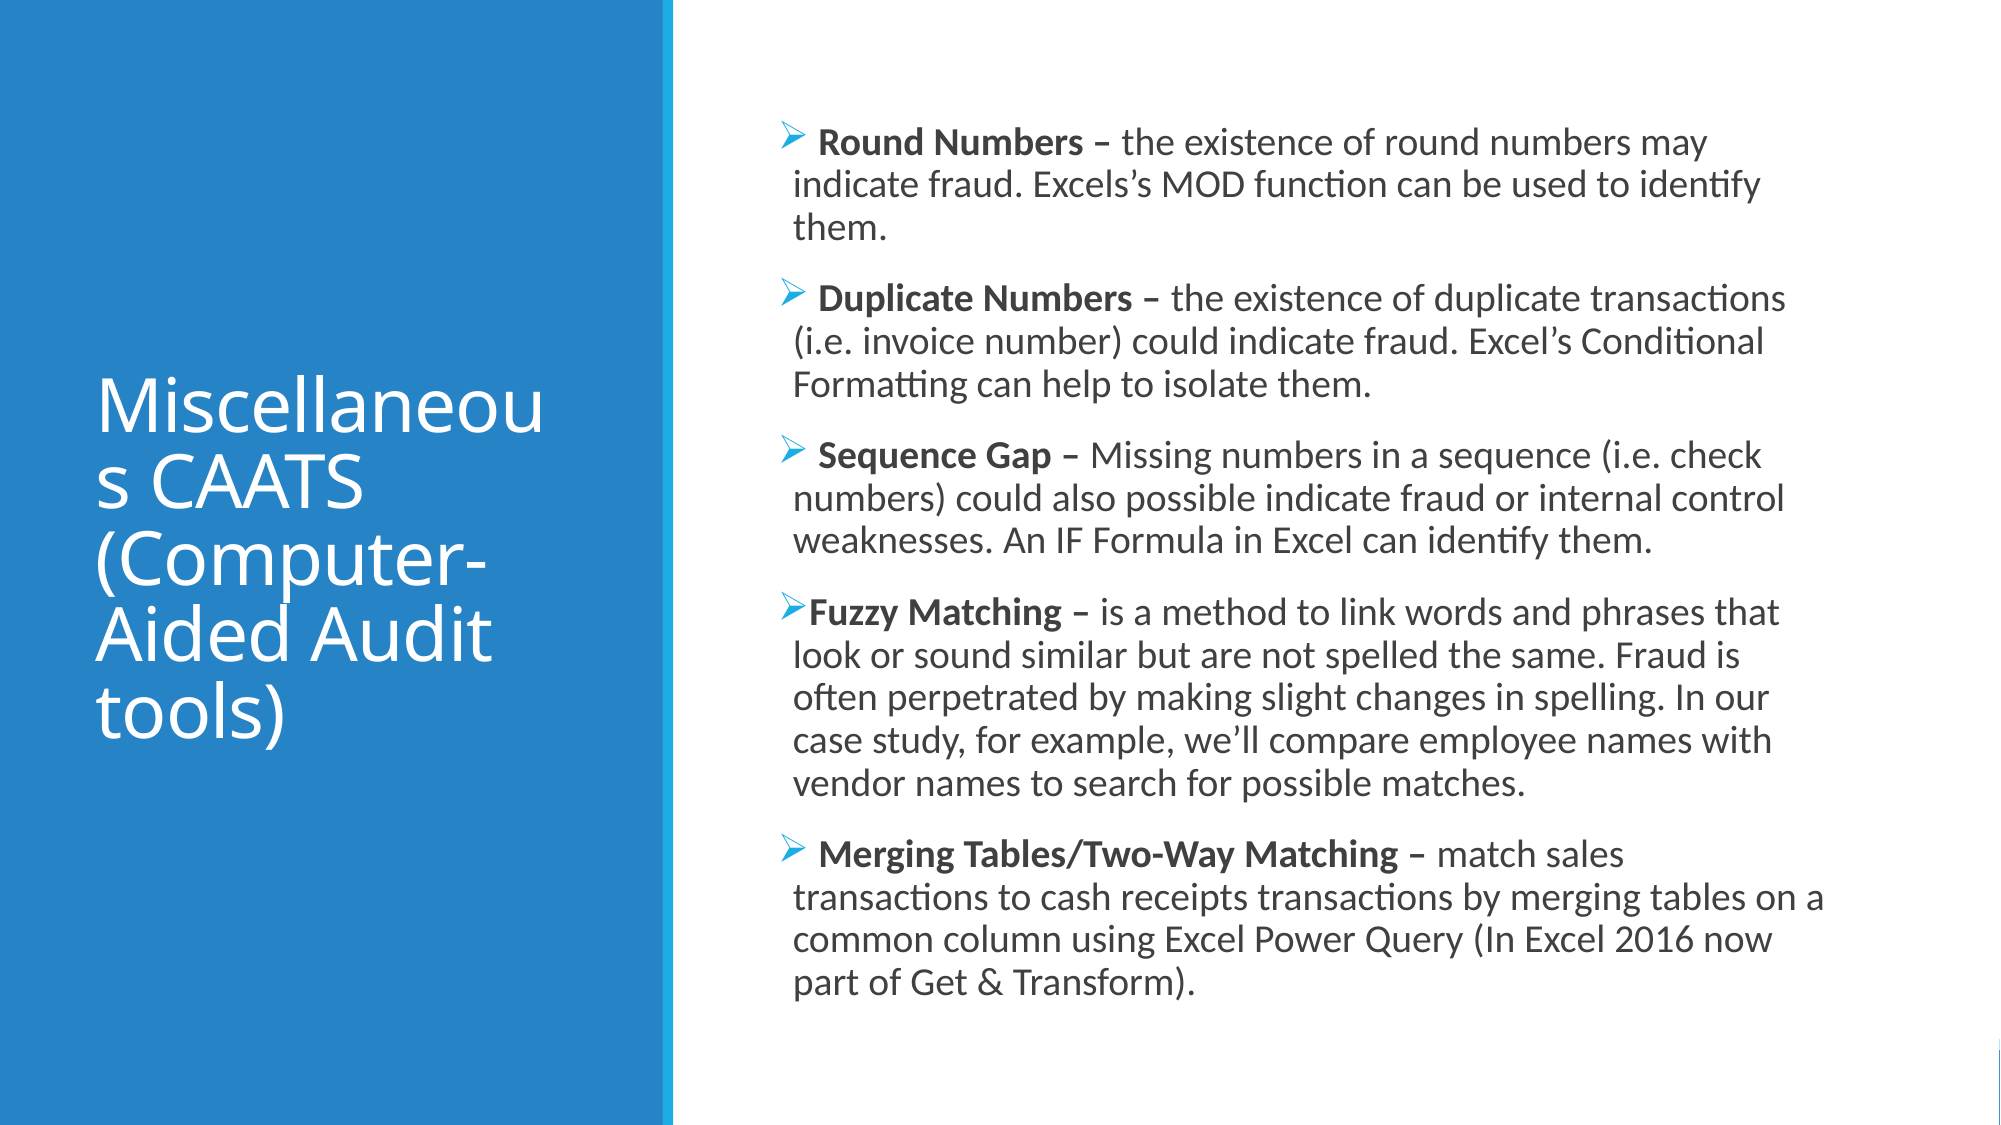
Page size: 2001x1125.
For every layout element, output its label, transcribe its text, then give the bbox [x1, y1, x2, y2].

list Round Numbers – the existence of round numbers may indicate fraud. Excels’s MOD function can be used to identify them. Duplicate Numbers – the existence of duplicate transactions (i.e. invoice number) could indicate fraud. Excel’s Conditional Formatting can help to isolate them. Sequence Gap – Missing numbers in a sequence (i.e. check numbers) could also possible indicate fraud or internal control weaknesses. An IF Formula in Excel can identify them. Fuzzy Matching – is a method to link words and phrases that look or sound similar but are not spelled the same. Fraud is often perpetrated by making slight changes in spelling. In our case study, for example, we’ll compare employee names with vendor names to search for possible matches. Merging Tables/Two-Way Matching – match sales transactions to cash receipts transactions by merging tables on a common column using Excel Power Query (In Excel 2016 now part of Get & Transform). [777, 99, 1830, 1026]
text_box [674, 0, 2000, 1125]
text_box [661, 0, 674, 1125]
text_box [0, 0, 661, 1125]
title Miscellaneous CAATS (Computer-Aided Audit tools) [80, 99, 587, 1026]
